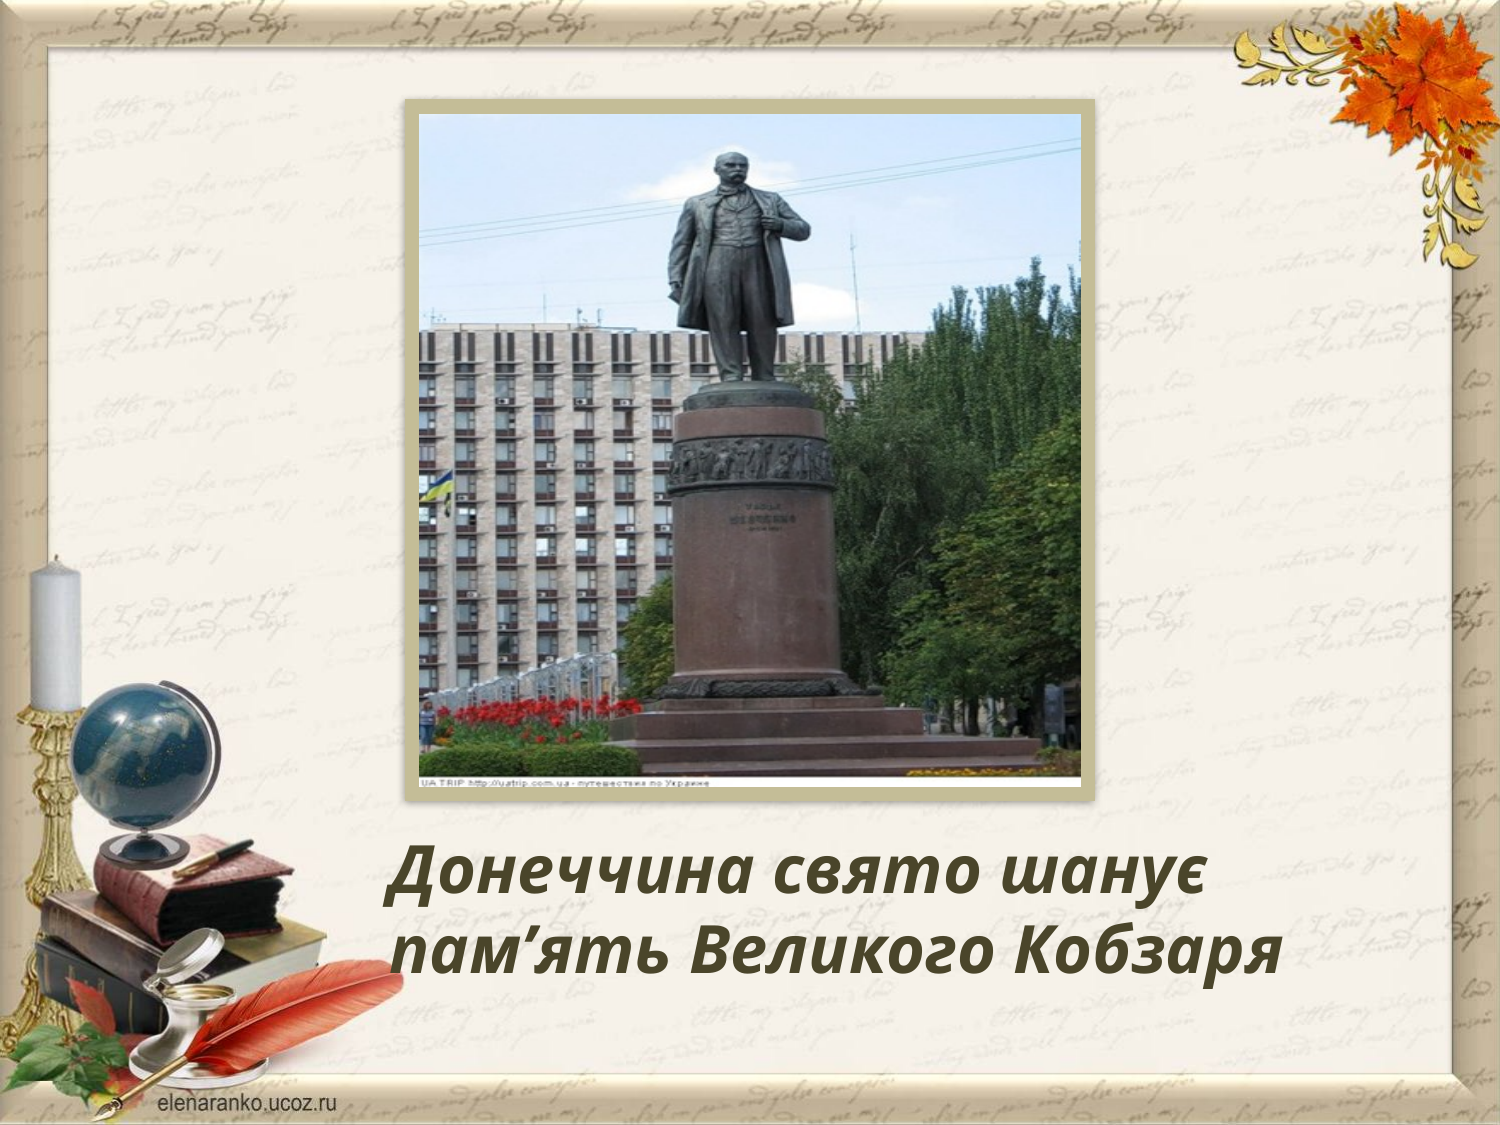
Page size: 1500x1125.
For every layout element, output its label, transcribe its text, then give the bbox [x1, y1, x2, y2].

text_box Донеччина свято шанує пам’ять Великого Кобзаря [375, 819, 1329, 995]
picture [0, 0, 1500, 1125]
